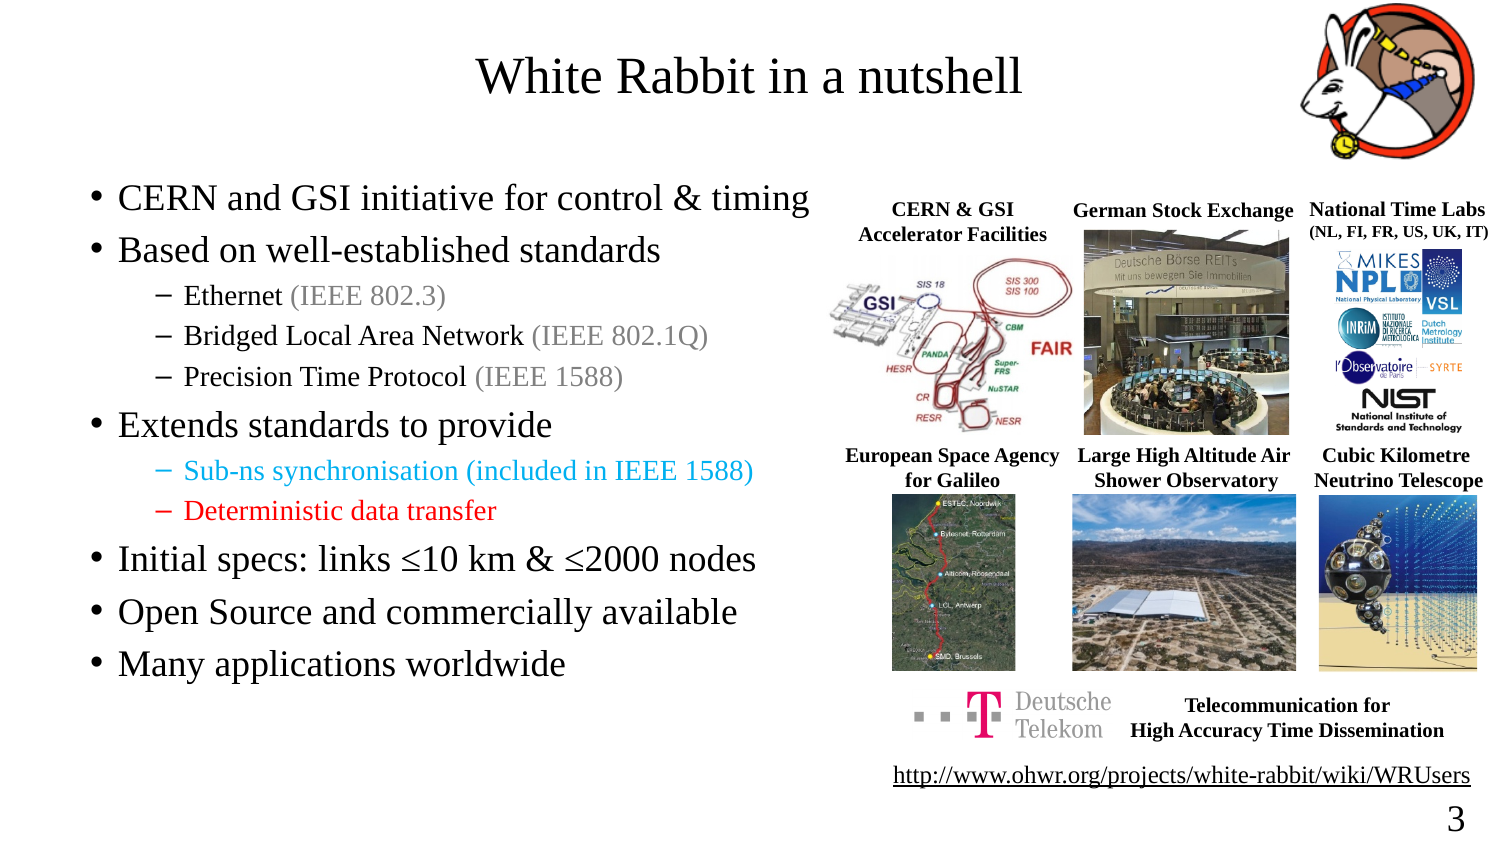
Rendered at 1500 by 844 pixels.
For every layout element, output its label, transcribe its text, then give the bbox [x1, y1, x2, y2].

title White Rabbit in a nutshell [75, 33, 1425, 175]
text_box CERN & GSI Accelerator Facilities [843, 188, 1062, 253]
picture [912, 689, 1113, 740]
text_box Cubic Kilometre Neutrino Telescope [1316, 434, 1499, 499]
picture [891, 494, 1016, 672]
text_box 3 [1412, 797, 1500, 844]
picture [825, 254, 1070, 435]
text_box National Time Labs (NL, FI, FR, US, UK, IT) [1297, 188, 1500, 249]
picture [1318, 495, 1478, 673]
text_box Telecommunication for High Accuracy Time Dissemination [1115, 684, 1460, 749]
text_box European Space Agency for Galileo [830, 443, 1054, 499]
picture [1299, 2, 1476, 163]
list CERN and GSI initiative for control & timing Based on well-established standards Ethernet (IEEE 802.3) Bridged Local Area Network (IEEE 802.1Q) Precision Time Protocol (IEEE 1588) Extends standards to provide Sub-ns synchronisation (included in IEEE 1588) Deterministic data transfer Initial specs: links ≤10 km & ≤2000 nodes Open Source and commercially available Many applications worldwide [75, 175, 925, 722]
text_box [1070, 189, 1297, 435]
text_box http://www.ohwr.org/projects/white-rabbit/wiki/WRUsers [858, 751, 1500, 797]
picture [1333, 249, 1463, 435]
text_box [1059, 434, 1314, 672]
